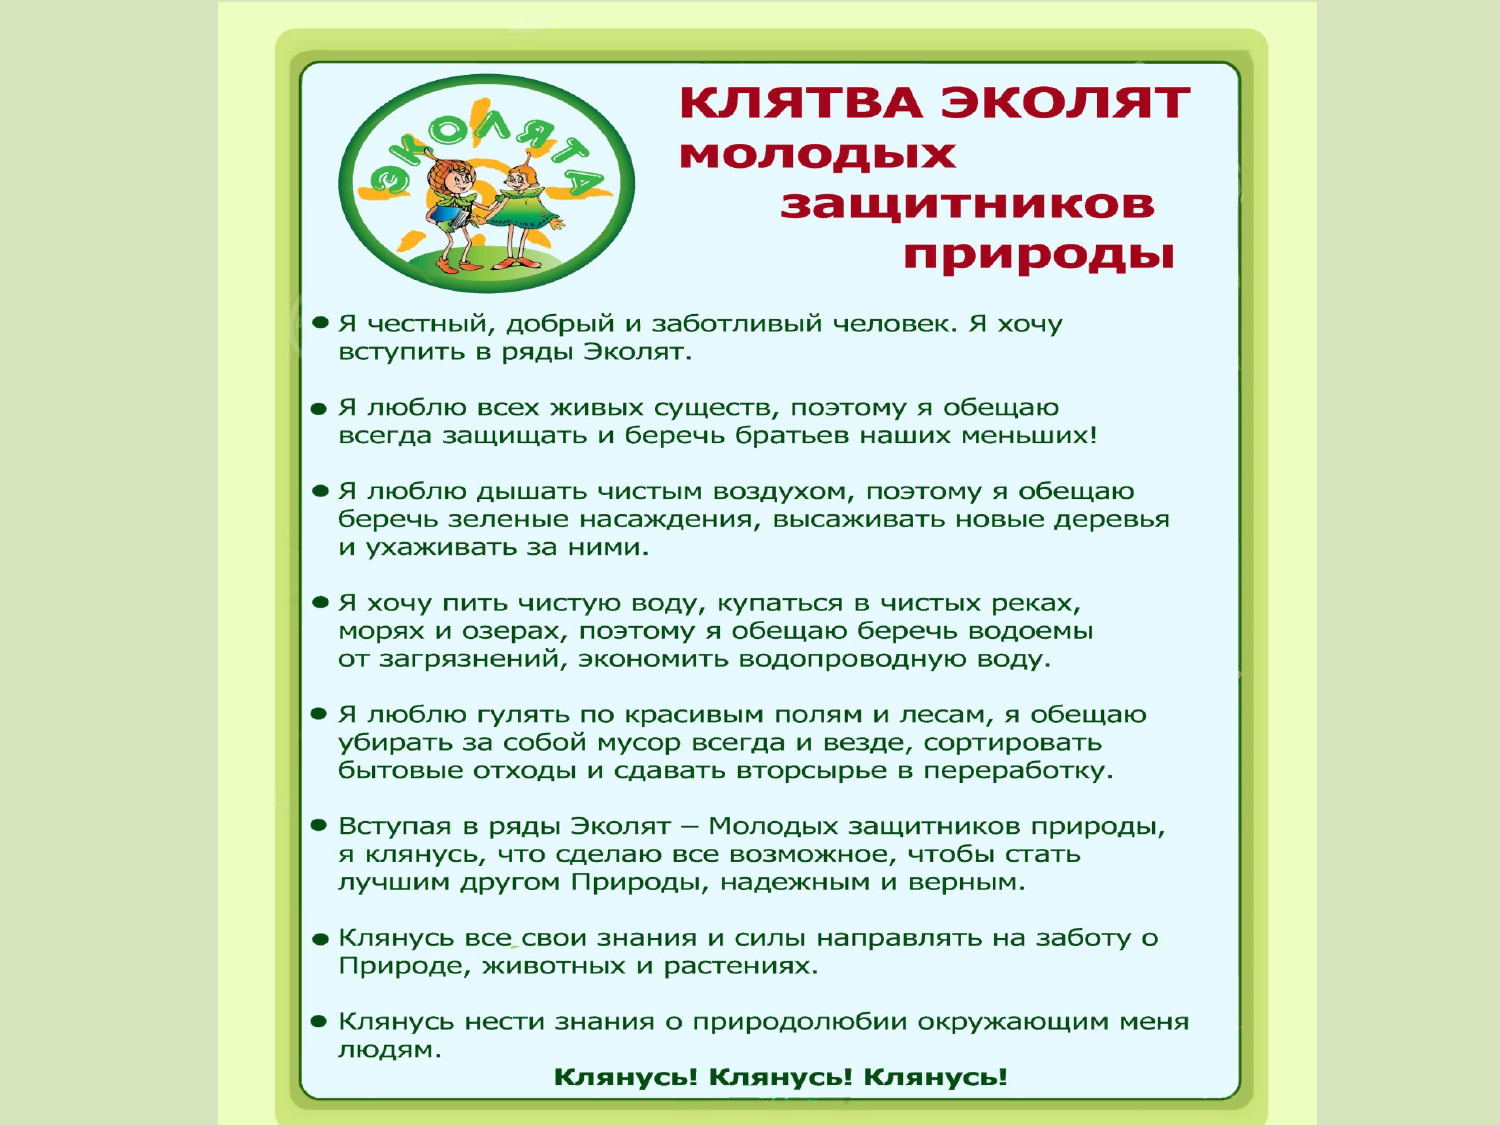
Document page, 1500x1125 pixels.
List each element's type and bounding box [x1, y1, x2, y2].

list [218, 1, 1318, 1125]
